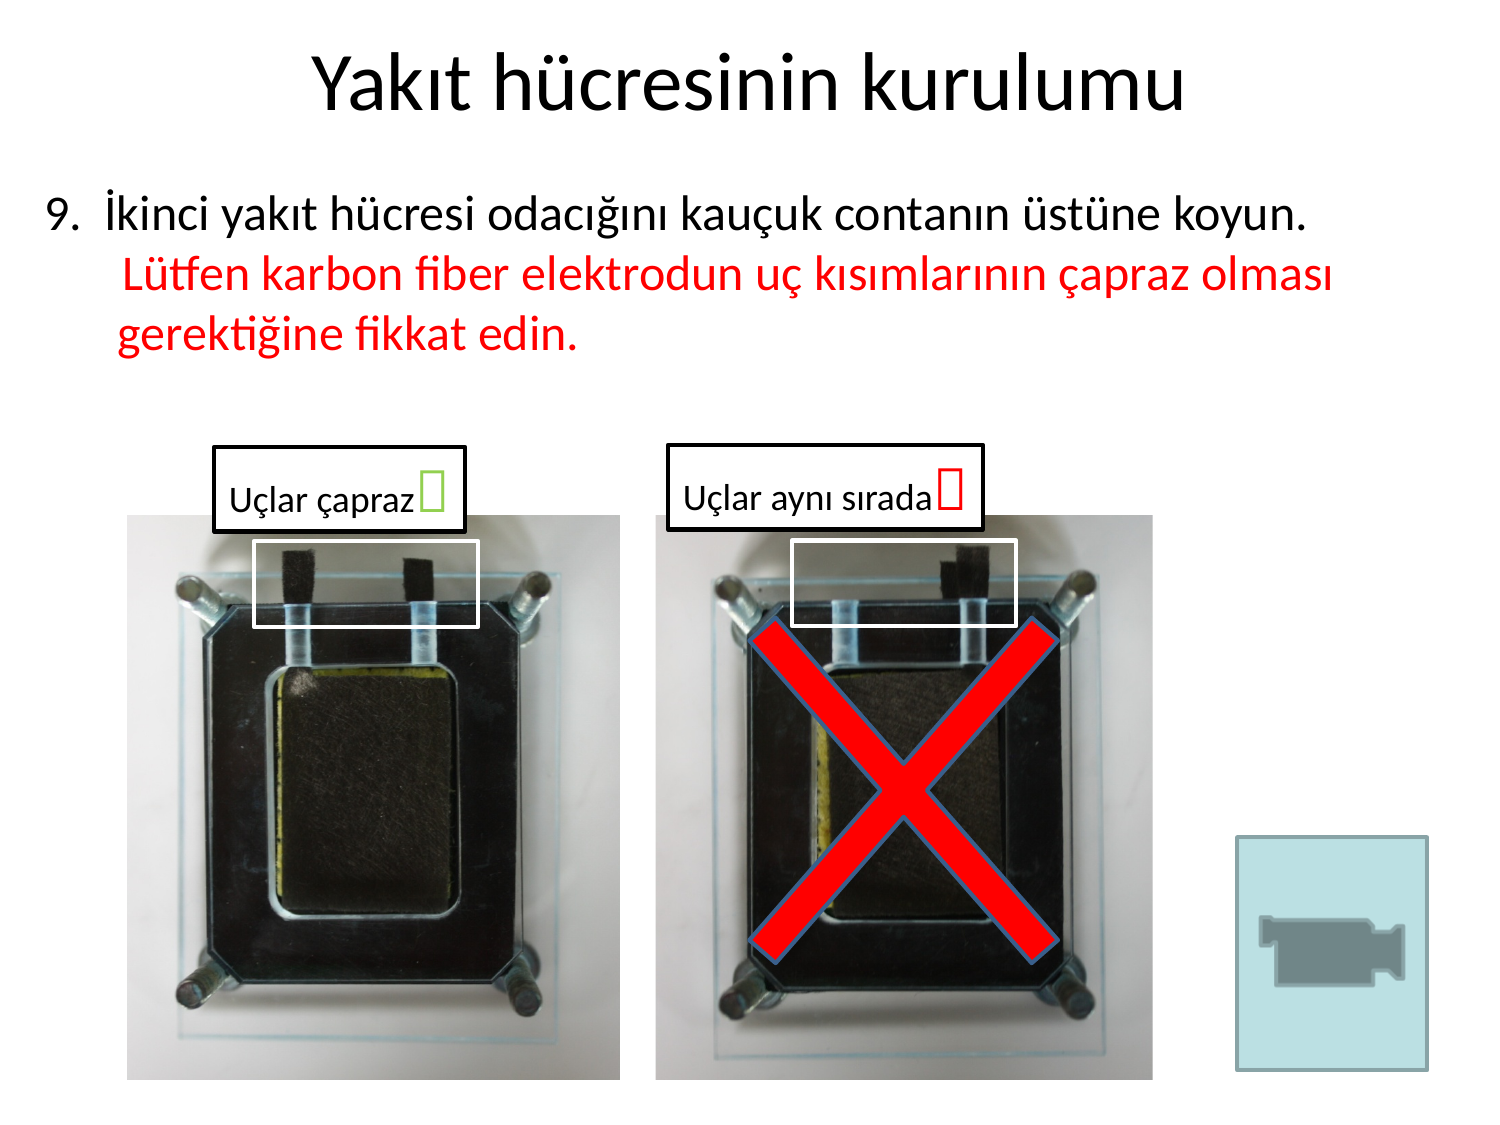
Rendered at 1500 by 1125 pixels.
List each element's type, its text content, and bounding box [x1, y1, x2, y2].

text_box Uçlar çapraz [212, 445, 467, 513]
text_box 9. İkinci yakıt hücresi odacığını kauçuk contanın üstüne koyun. Lütfen karbon fiber elektrodun uç kısımlarının çapraz olması gerektiğine fikkat edin. [29, 172, 1447, 368]
picture [1234, 833, 1430, 1073]
text_box Yakıt hücresinin kurulumu [17, 19, 1483, 135]
picture [126, 514, 621, 1080]
text_box Uçlar aynı sırada [666, 443, 985, 513]
picture [655, 514, 1153, 1080]
